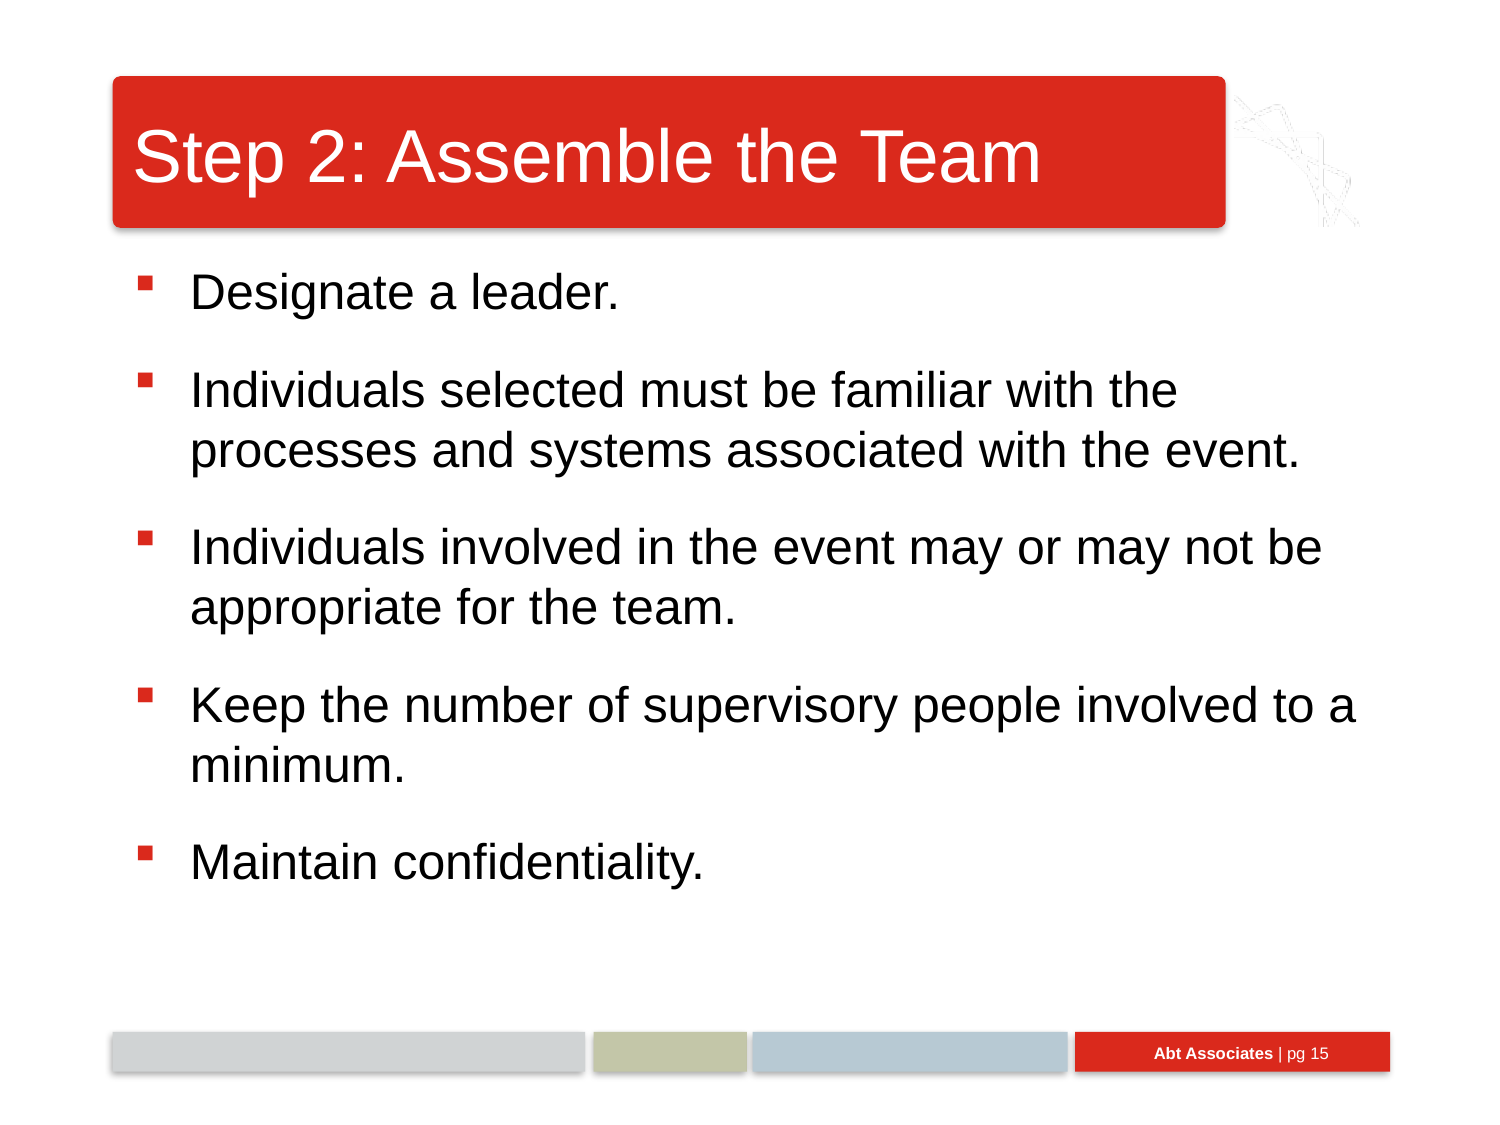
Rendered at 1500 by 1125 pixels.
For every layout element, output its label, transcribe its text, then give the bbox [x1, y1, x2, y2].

list Designate a leader. Individuals selected must be familiar with the processes and systems associated with the event. Individuals involved in the event may or may not be appropriate for the team. Keep the number of supervisory people involved to a minimum. Maintain confidentiality. [118, 252, 1386, 1007]
picture [1234, 77, 1385, 227]
title Step 2: Assemble the Team [116, 77, 1224, 229]
